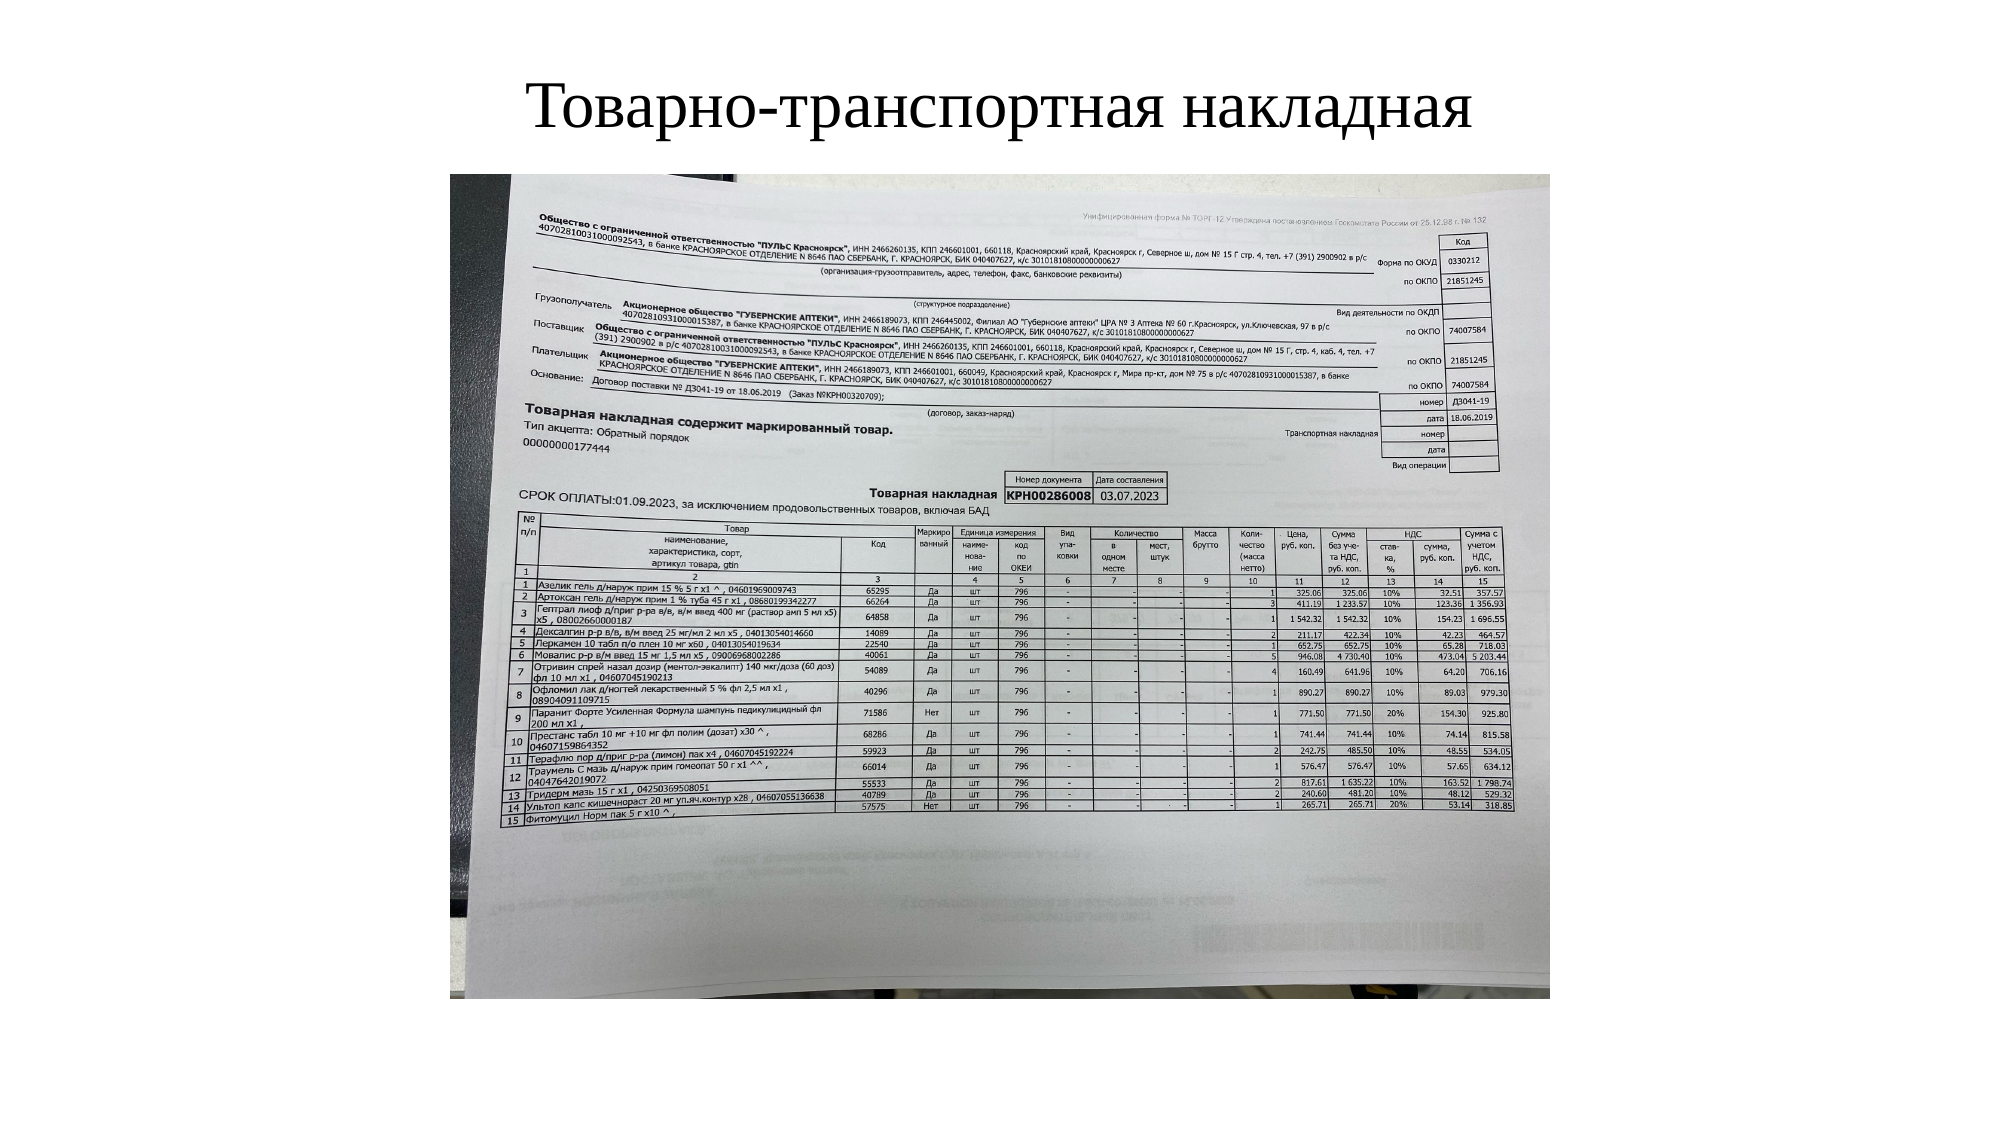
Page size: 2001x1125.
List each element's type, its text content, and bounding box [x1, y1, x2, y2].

picture [450, 174, 1550, 999]
title Товарно-транспортная накладная [137, 59, 1863, 153]
